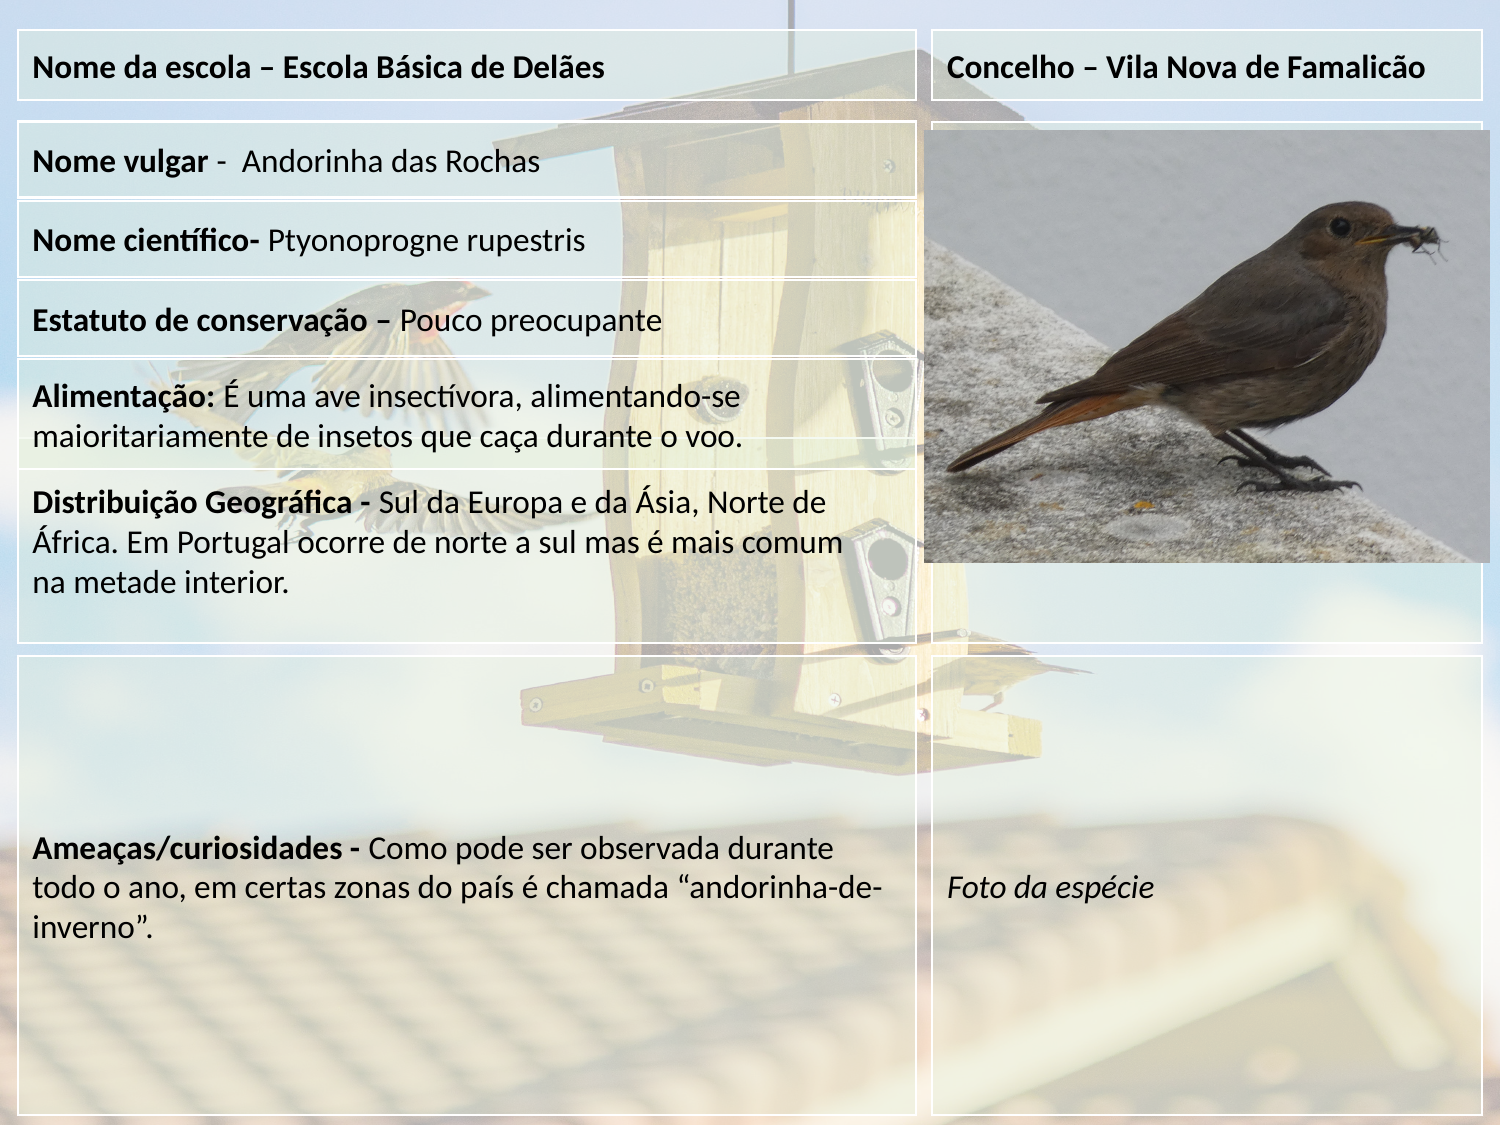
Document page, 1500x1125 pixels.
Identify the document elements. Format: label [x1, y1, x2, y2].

text_box [17, 29, 1483, 1116]
picture [924, 130, 1490, 563]
